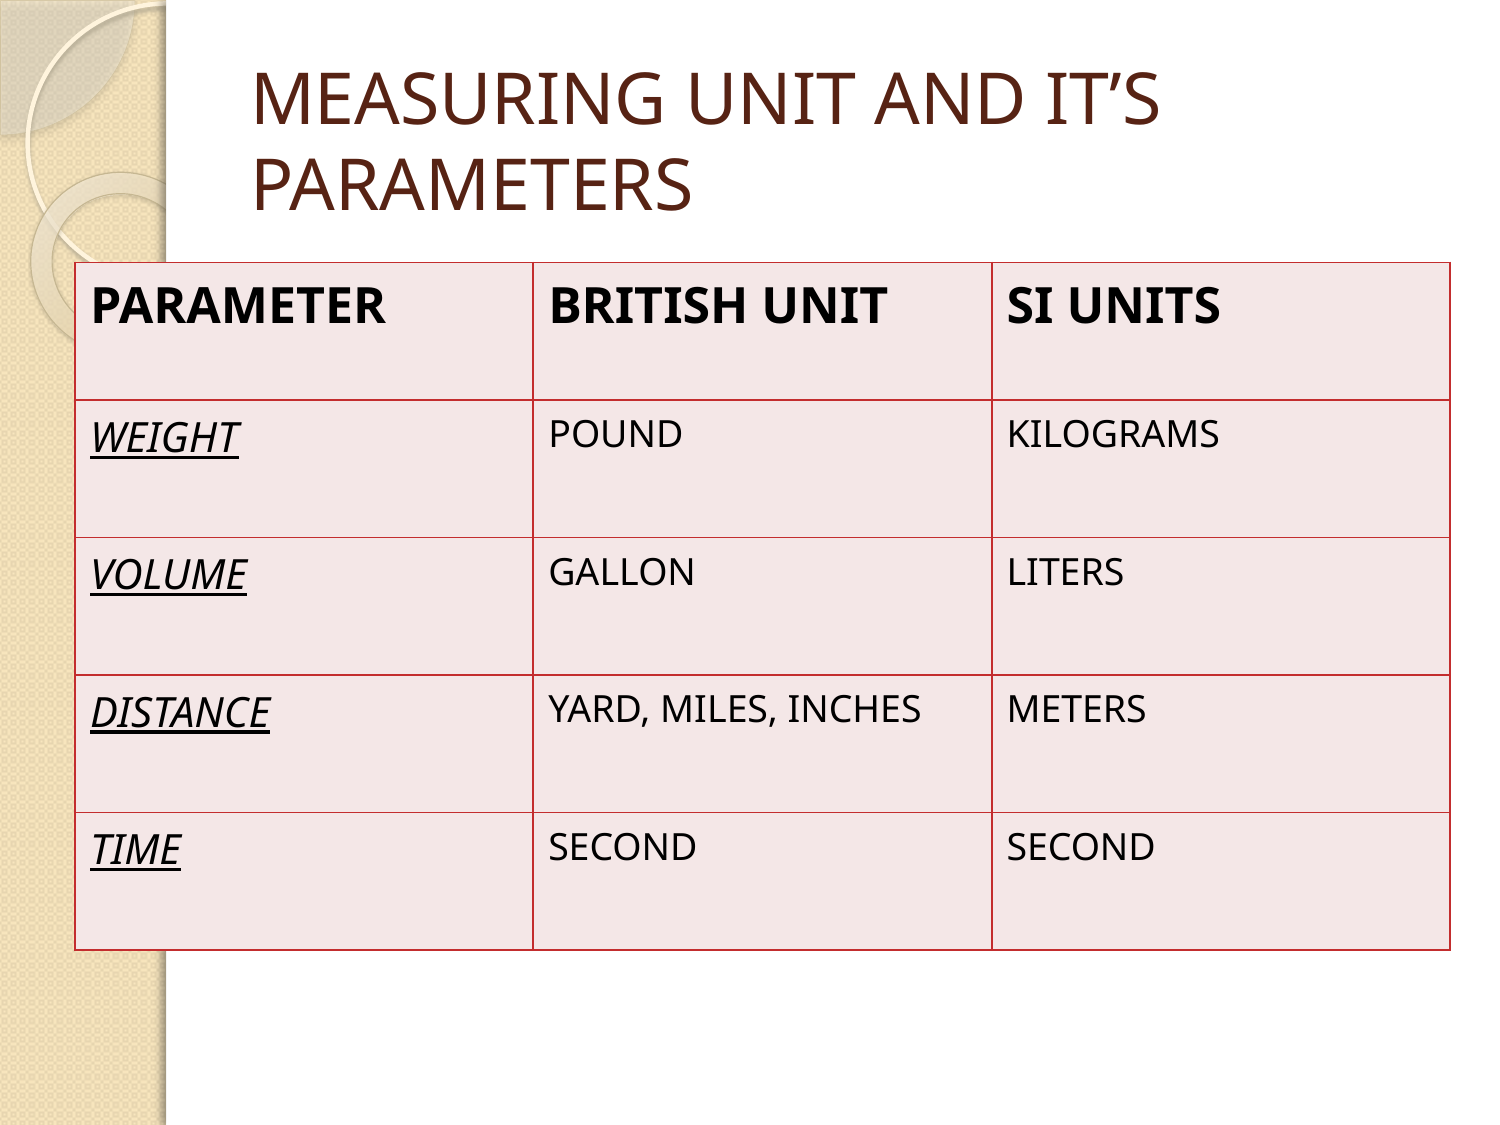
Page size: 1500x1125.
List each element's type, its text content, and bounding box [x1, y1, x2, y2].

table_cell SECOND [534, 813, 991, 949]
table_cell VOLUME [76, 538, 532, 674]
table_header BRITISH UNIT [534, 263, 991, 399]
table_cell KILOGRAMS [993, 401, 1449, 537]
table_cell METERS [993, 676, 1449, 812]
table_header SI UNITS [993, 263, 1449, 399]
title MEASURING UNIT AND IT’S PARAMETERS [235, 45, 1466, 233]
table_cell YARD, MILES, INCHES [534, 676, 991, 812]
table_cell DISTANCE [76, 676, 532, 812]
table_cell WEIGHT [76, 401, 532, 537]
table_cell SECOND [993, 813, 1449, 949]
table_cell LITERS [993, 538, 1449, 674]
table_cell POUND [534, 401, 991, 537]
table_cell TIME [76, 813, 532, 949]
table_cell GALLON [534, 538, 991, 674]
table_header PARAMETER [76, 263, 532, 399]
